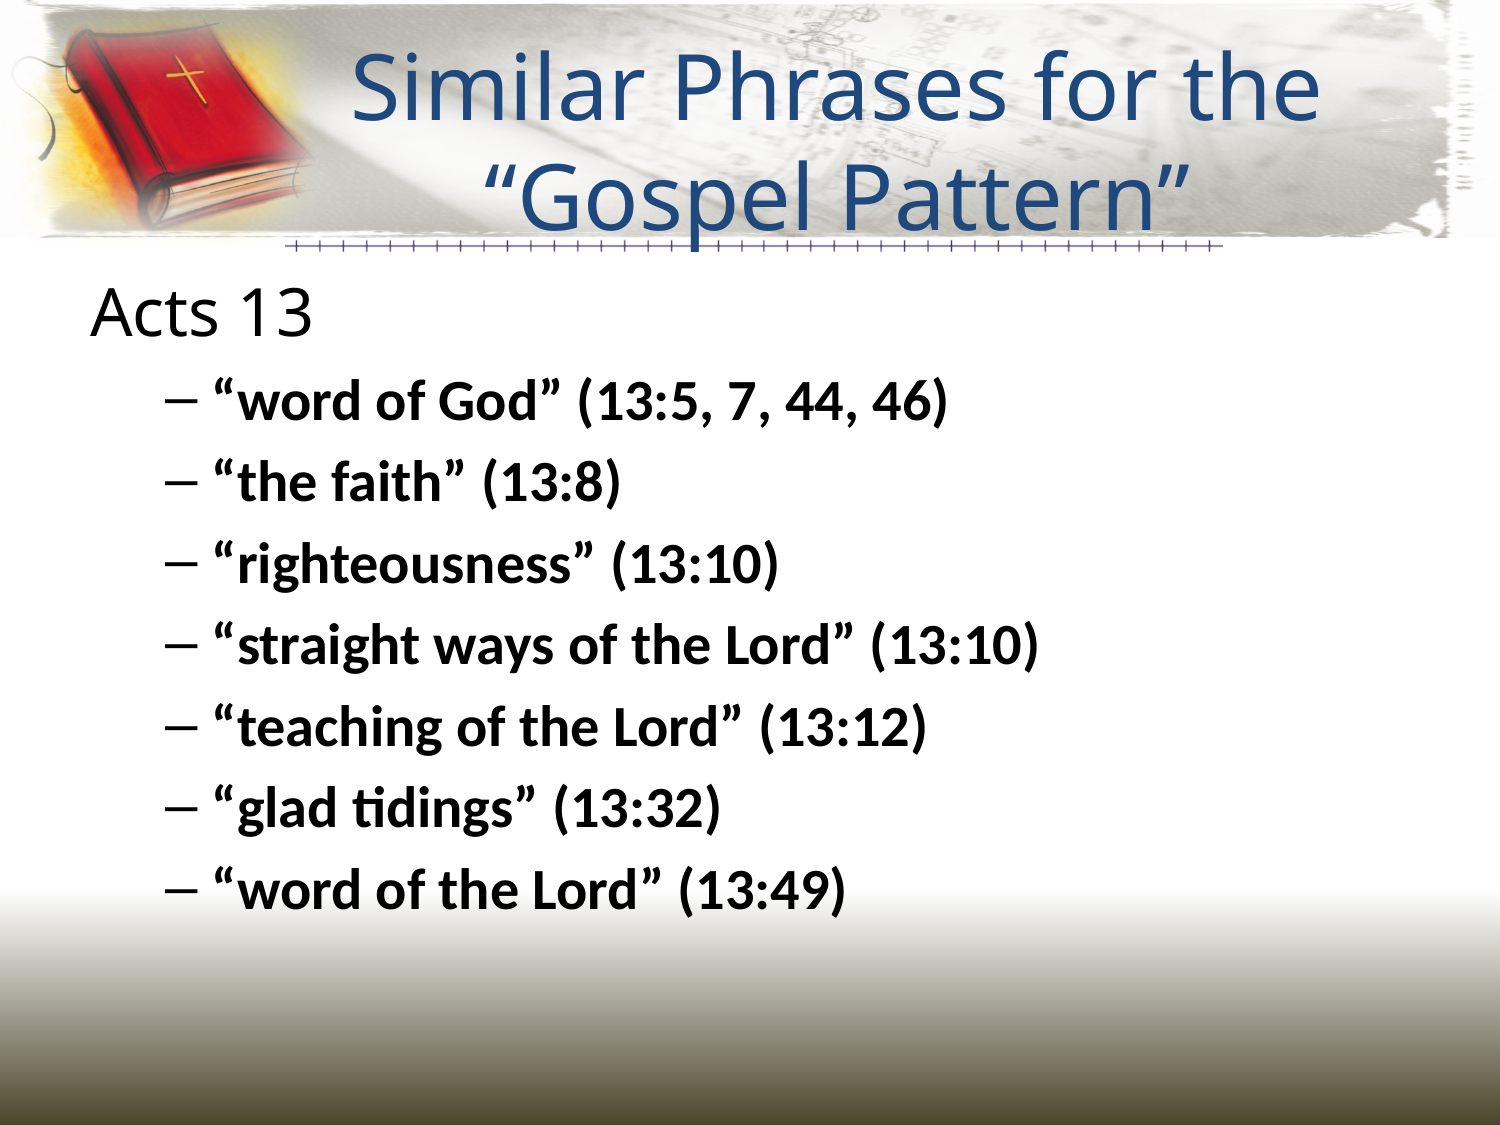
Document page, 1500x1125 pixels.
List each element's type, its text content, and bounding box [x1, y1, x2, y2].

picture [285, 237, 1223, 254]
list Acts 13 “word of God” (13:5, 7, 44, 46) “the faith” (13:8) “righteousness” (13:10) “straight ways of the Lord” (13:10) “teaching of the Lord” (13:12) “glad tidings” (13:32) “word of the Lord” (13:49) [75, 262, 1425, 1005]
title Similar Phrases for the “Gospel Pattern” [249, 45, 1425, 233]
picture [78, 79, 249, 172]
